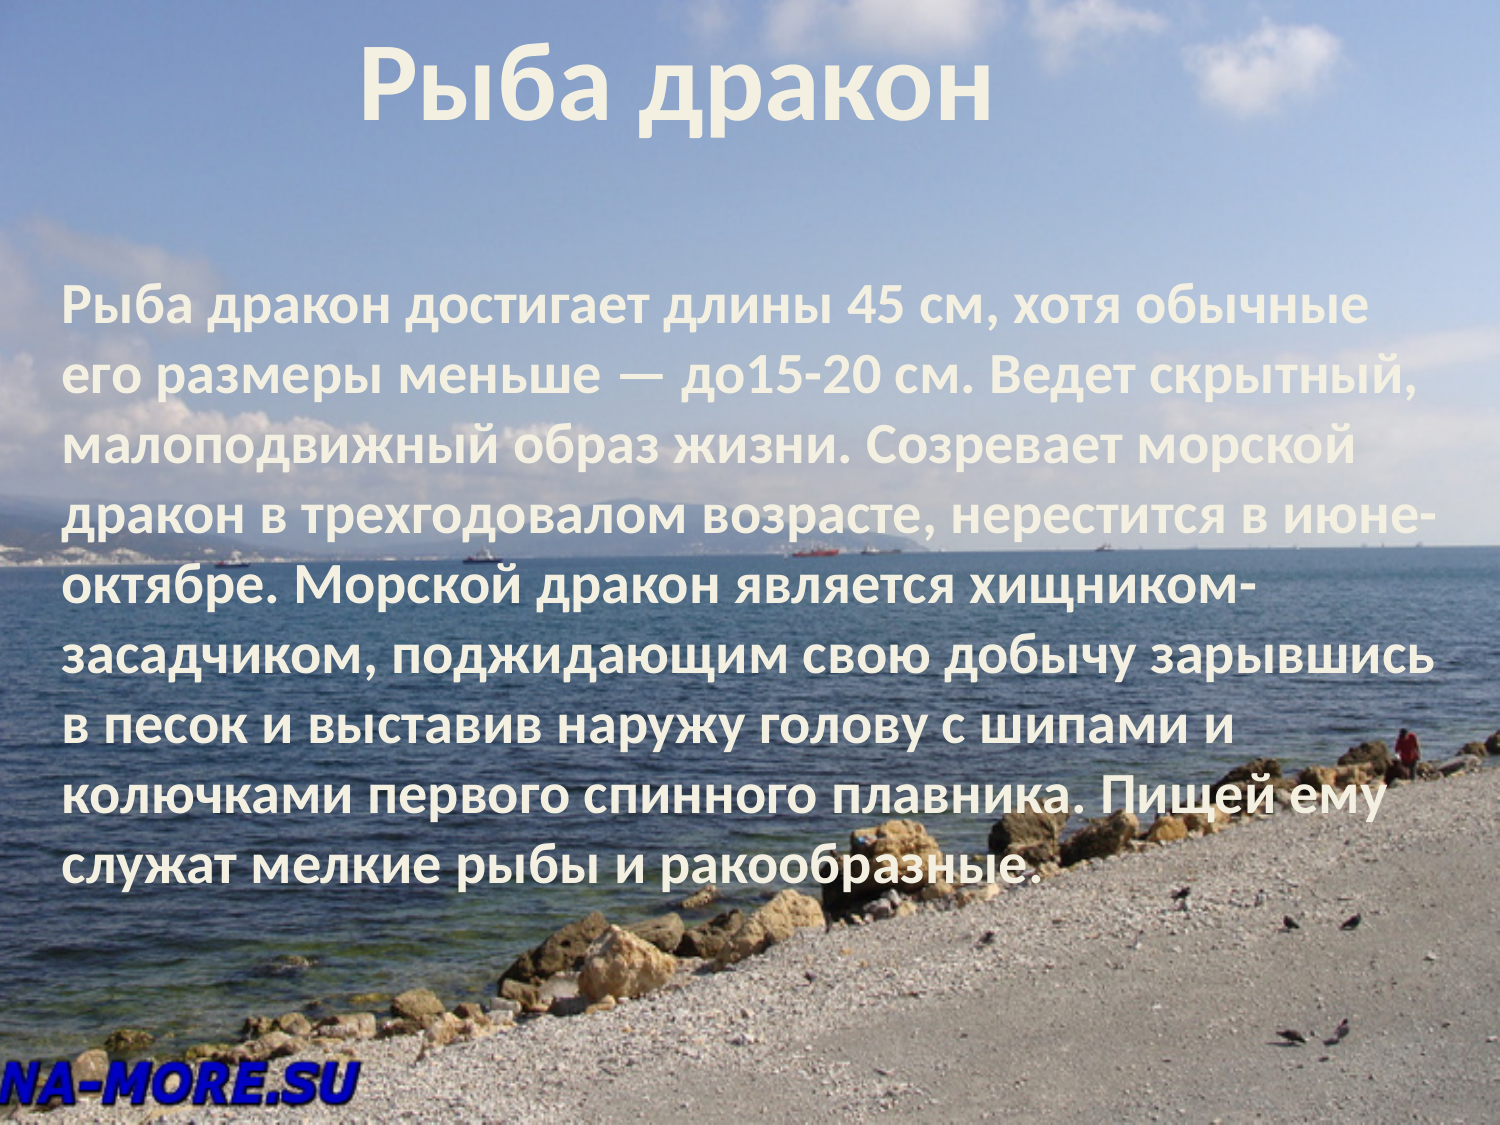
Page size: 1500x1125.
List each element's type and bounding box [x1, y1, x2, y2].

text_box [0, 0, 1500, 1125]
